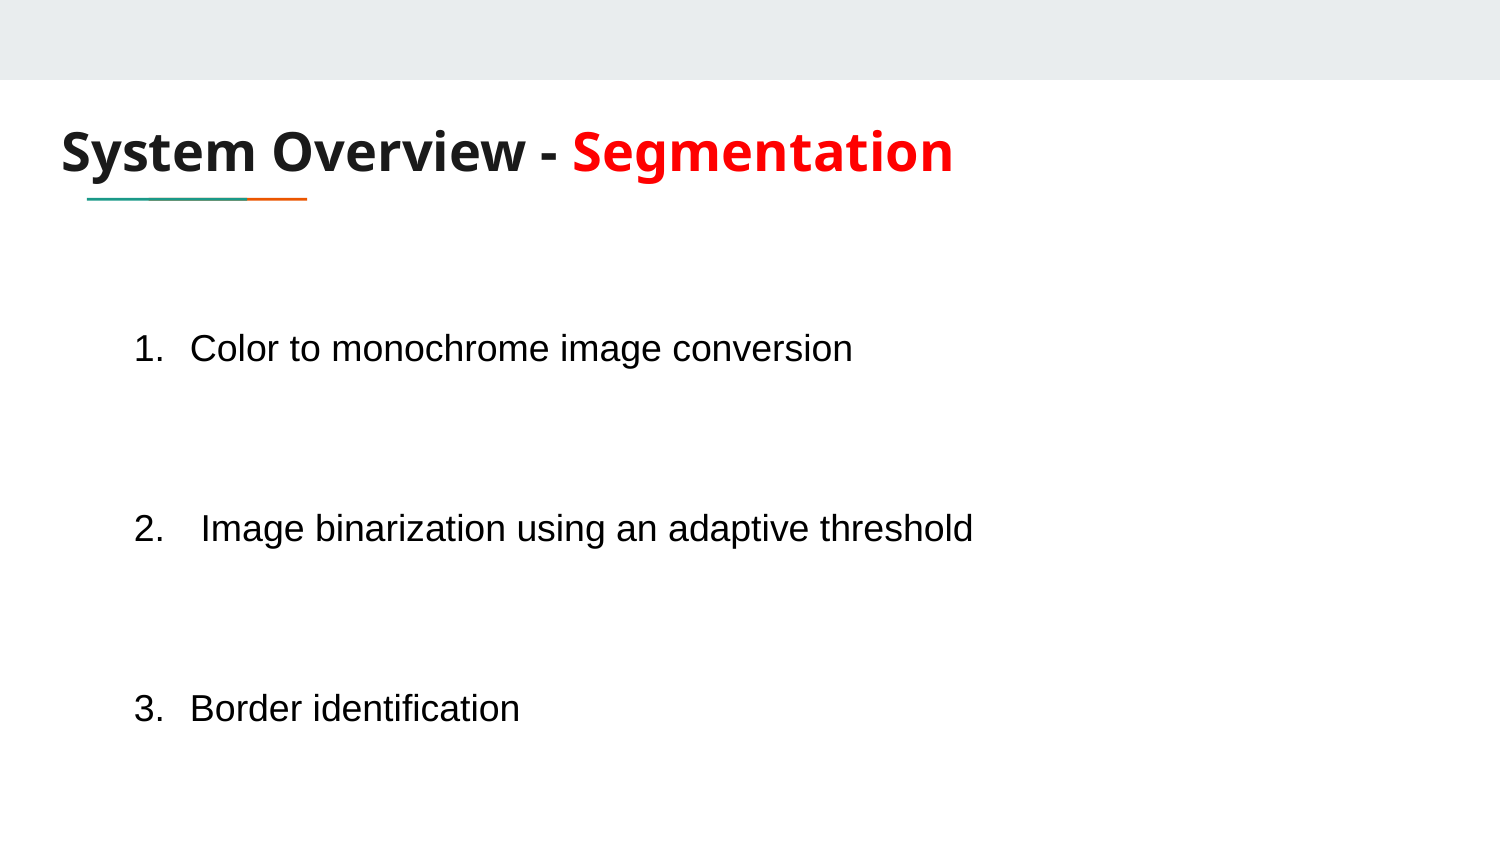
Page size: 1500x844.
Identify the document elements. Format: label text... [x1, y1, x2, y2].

title System Overview - Segmentation [46, 102, 1308, 191]
text_box Color to monochrome image conversion Image binarization using an adaptive threshold Border identification [100, 264, 1397, 780]
